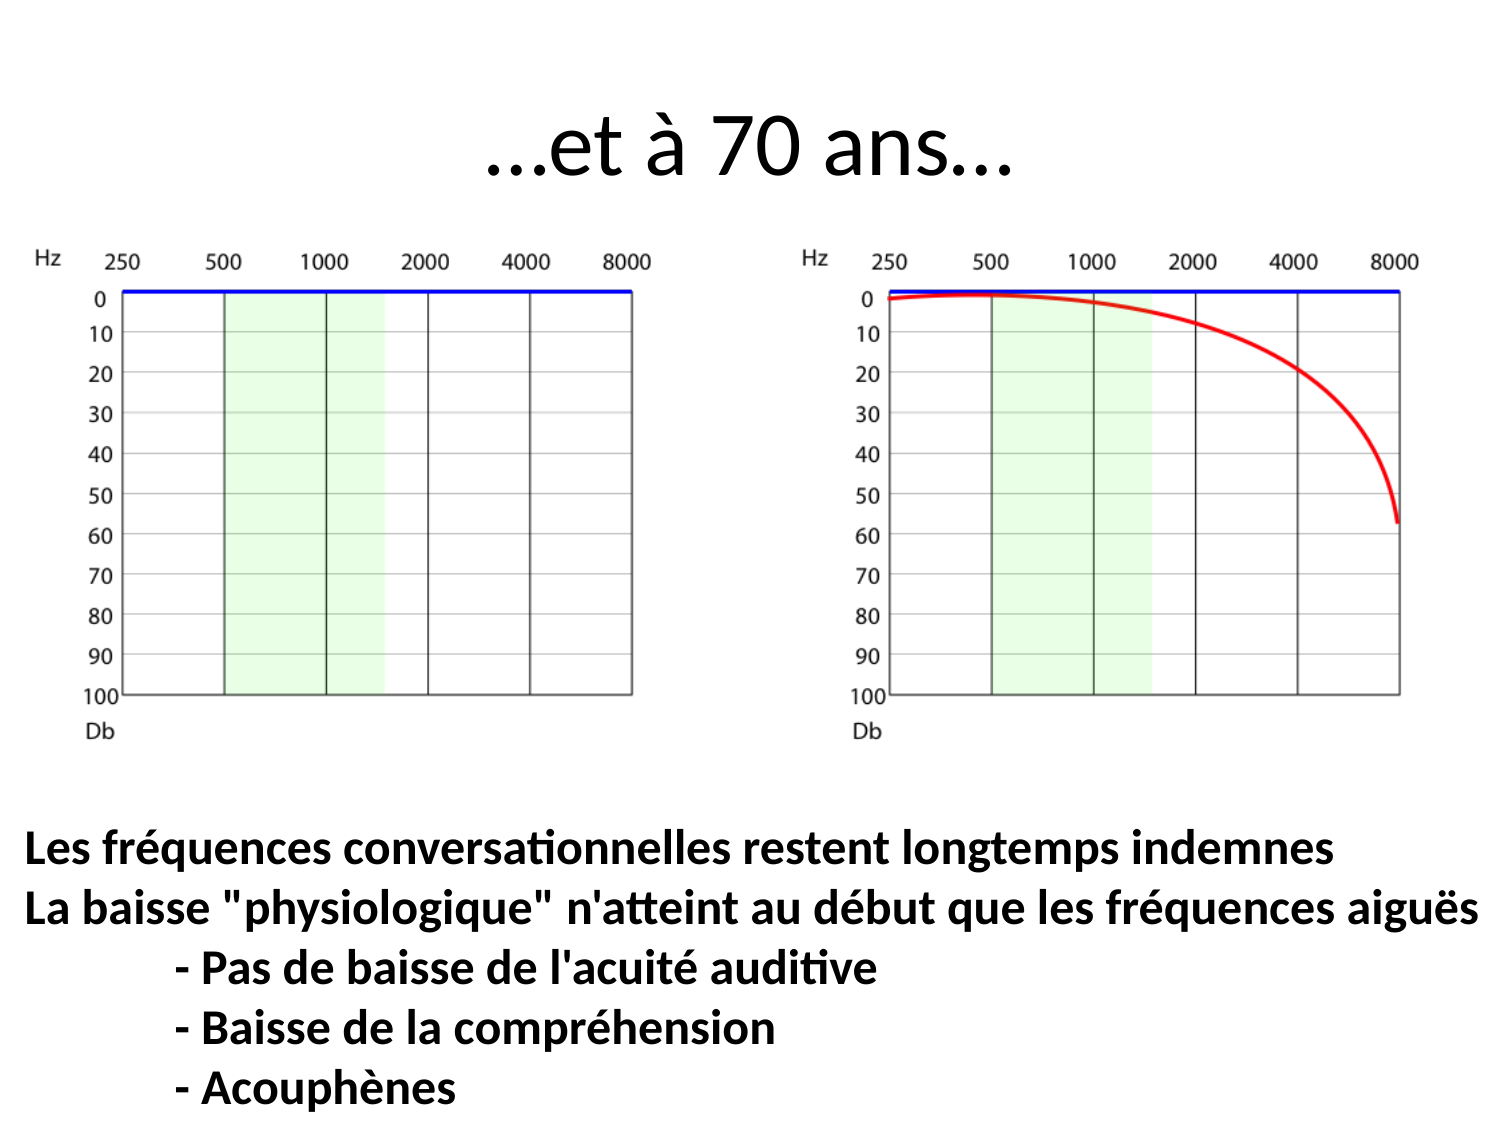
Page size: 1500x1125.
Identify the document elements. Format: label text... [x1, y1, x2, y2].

picture [0, 232, 1500, 758]
title …et à 70 ans… [75, 45, 1425, 230]
text_box Les fréquences conversationnelles restent longtemps indemnes La baisse "physiologique" n'atteint au début que les fréquences aiguës - Pas de baisse de l'acuité auditive - Baisse de la compréhension - Acouphènes [9, 806, 1496, 1122]
